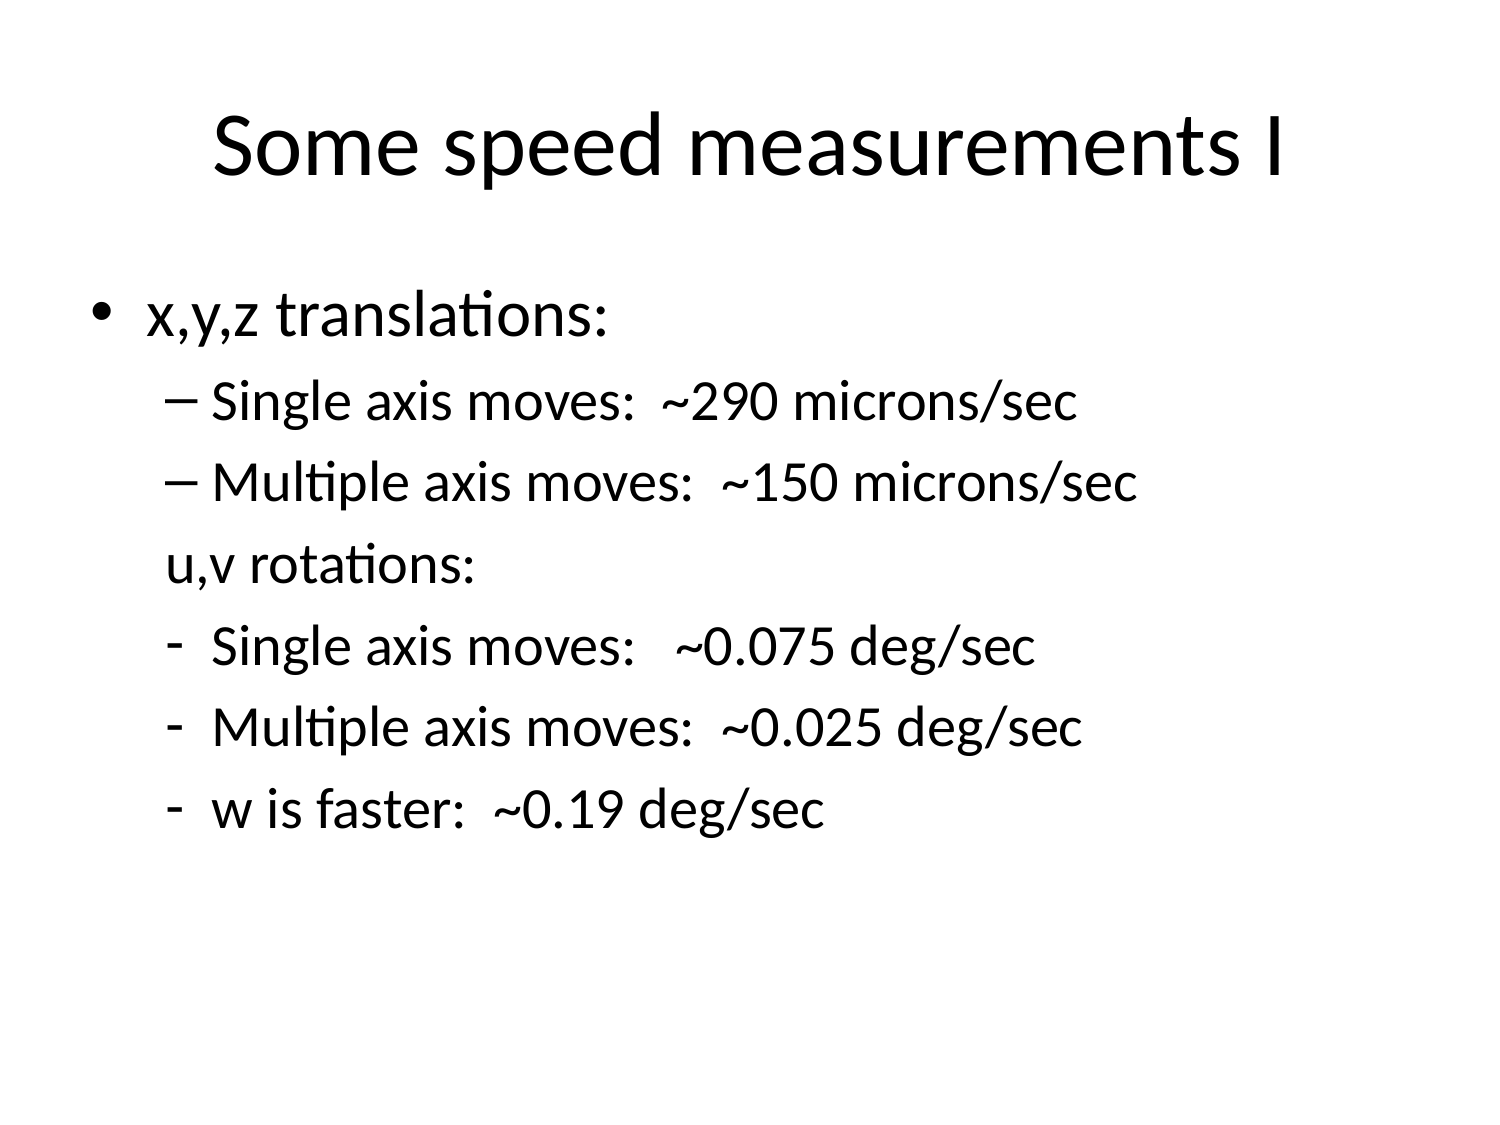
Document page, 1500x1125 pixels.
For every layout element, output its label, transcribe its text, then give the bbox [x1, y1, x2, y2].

list x,y,z translations: Single axis moves: ~290 microns/sec Multiple axis moves: ~150 microns/sec u,v rotations: Single axis moves: ~0.075 deg/sec Multiple axis moves: ~0.025 deg/sec w is faster: ~0.19 deg/sec [75, 262, 1425, 1005]
title Some speed measurements I [75, 45, 1425, 233]
